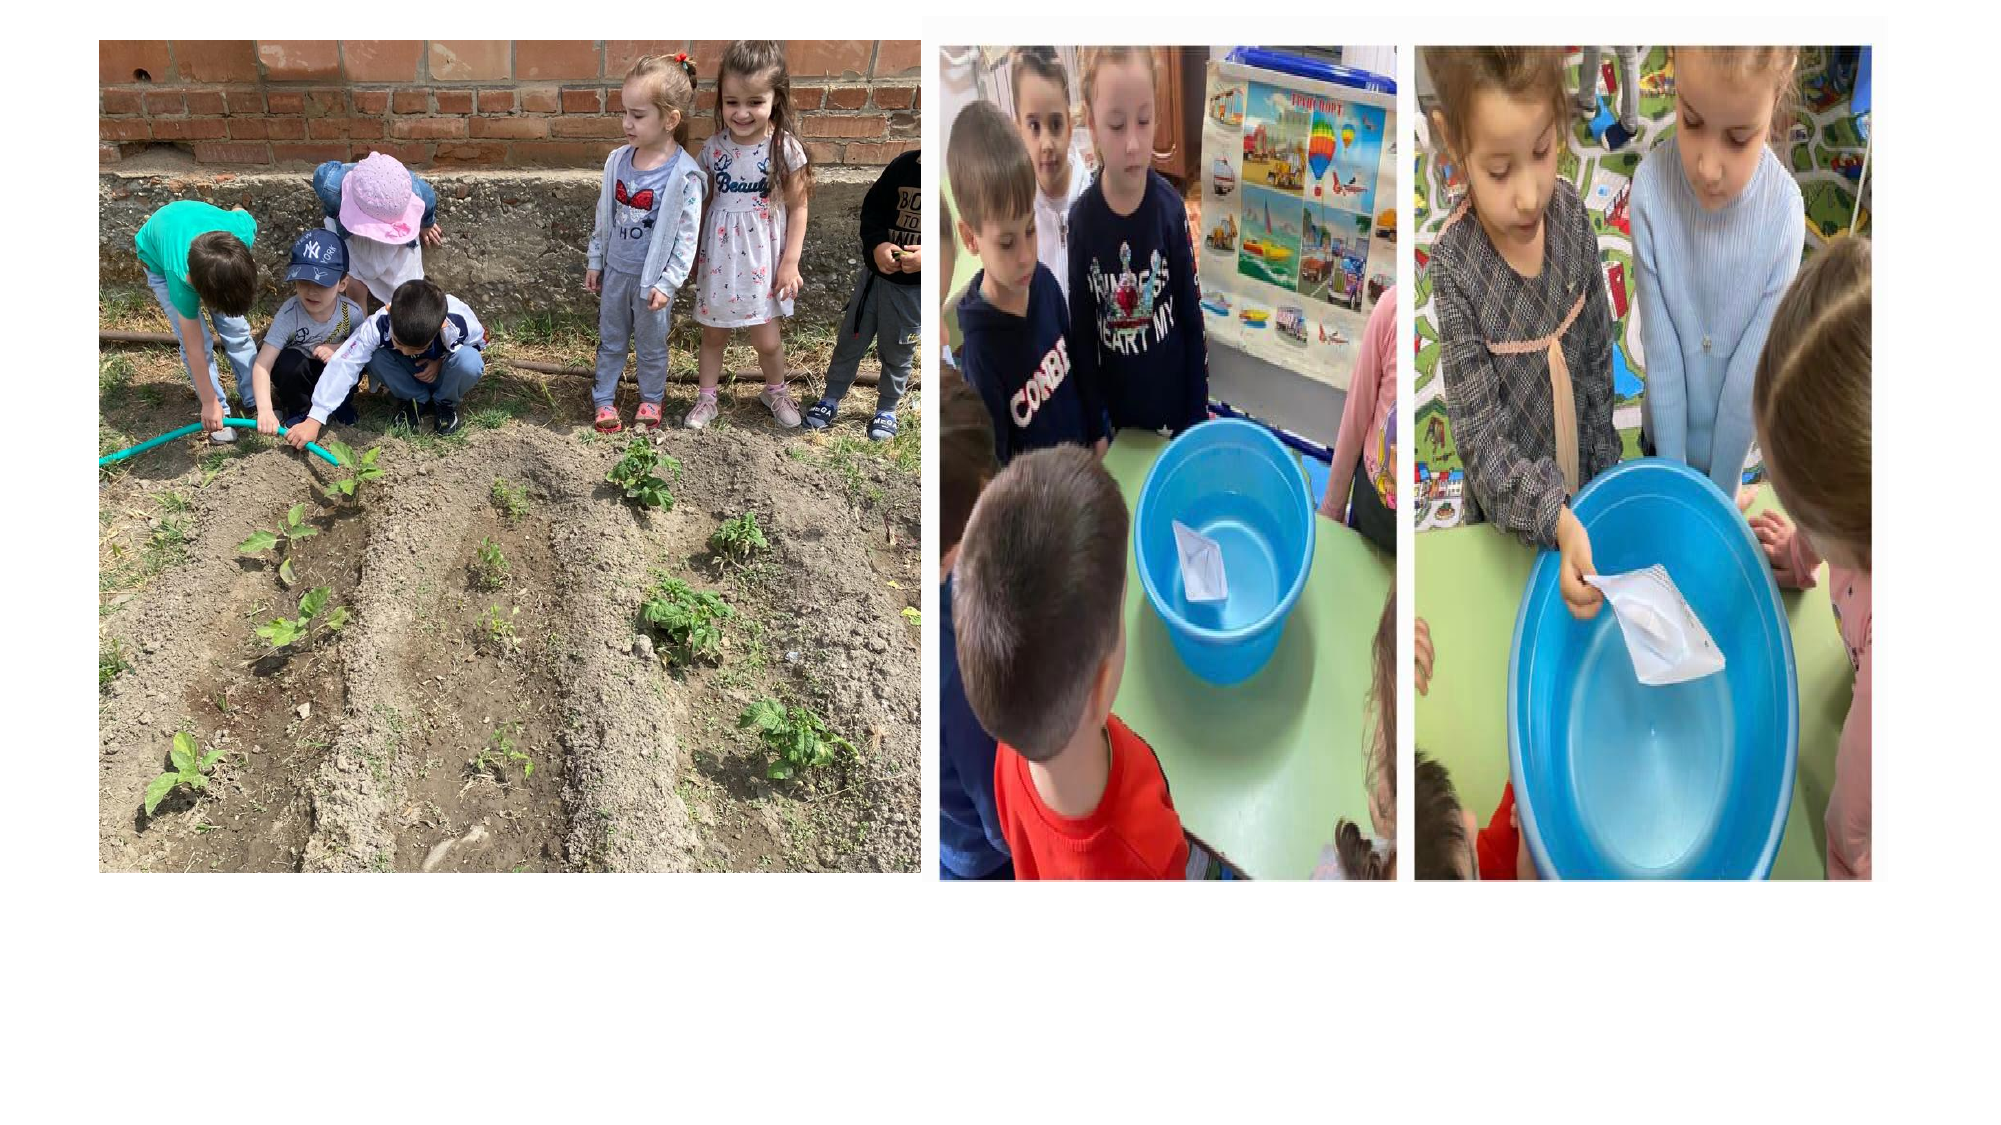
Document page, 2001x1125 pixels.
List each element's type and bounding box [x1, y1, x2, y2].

picture [922, 16, 1888, 882]
list [99, 40, 921, 873]
